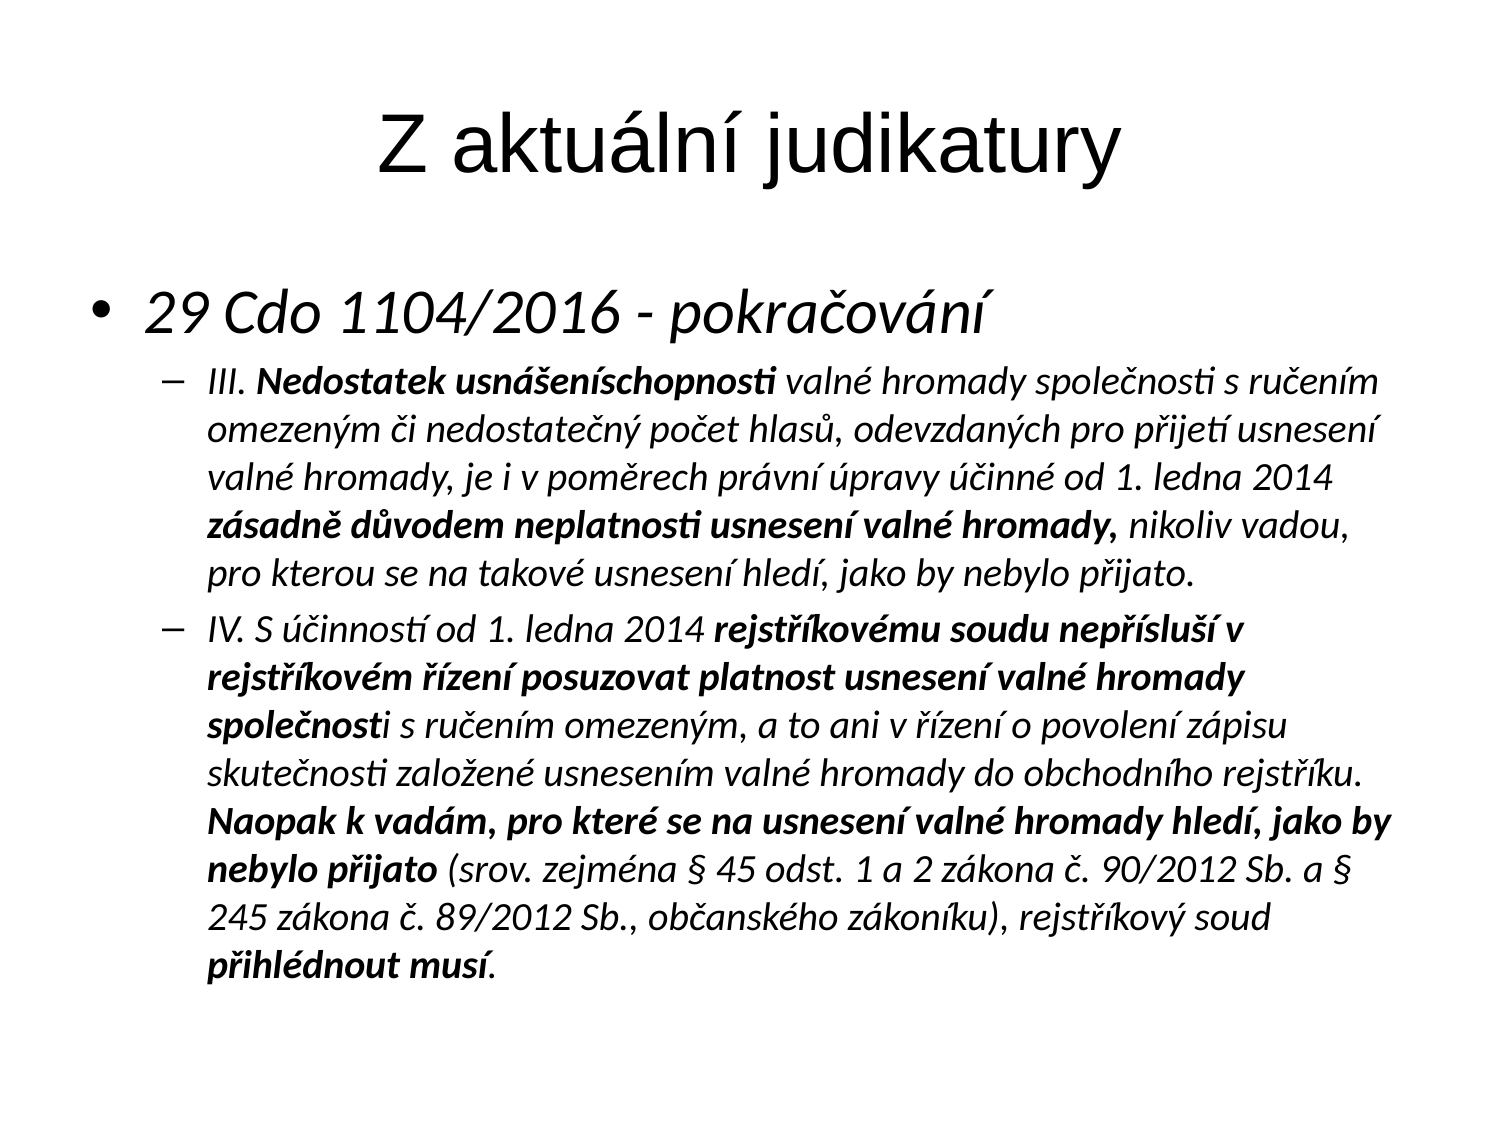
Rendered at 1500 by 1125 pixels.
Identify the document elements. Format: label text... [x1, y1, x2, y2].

list 29 Cdo 1104/2016 - pokračování III. Nedostatek usnášeníschopnosti valné hromady společnosti s ručením omezeným či nedostatečný počet hlasů, odevzdaných pro přijetí usnesení valné hromady, je i v poměrech právní úpravy účinné od 1. ledna 2014 zásadně důvodem neplatnosti usnesení valné hromady, nikoliv vadou, pro kterou se na takové usnesení hledí, jako by nebylo přijato. IV. S účinností od 1. ledna 2014 rejstříkovému soudu nepřísluší v rejstříkovém řízení posuzovat platnost usnesení valné hromady společnosti s ručením omezeným, a to ani v řízení o povolení zápisu skutečnosti založené usnesením valné hromady do obchodního rejstříku. Naopak k vadám, pro které se na usnesení valné hromady hledí, jako by nebylo přijato (srov. zejména § 45 odst. 1 a 2 zákona č. 90/2012 Sb. a § 245 zákona č. 89/2012 Sb., občanského zákoníku), rejstříkový soud přihlédnout musí. [75, 262, 1425, 1005]
title Z aktuální judikatury [75, 45, 1425, 233]
